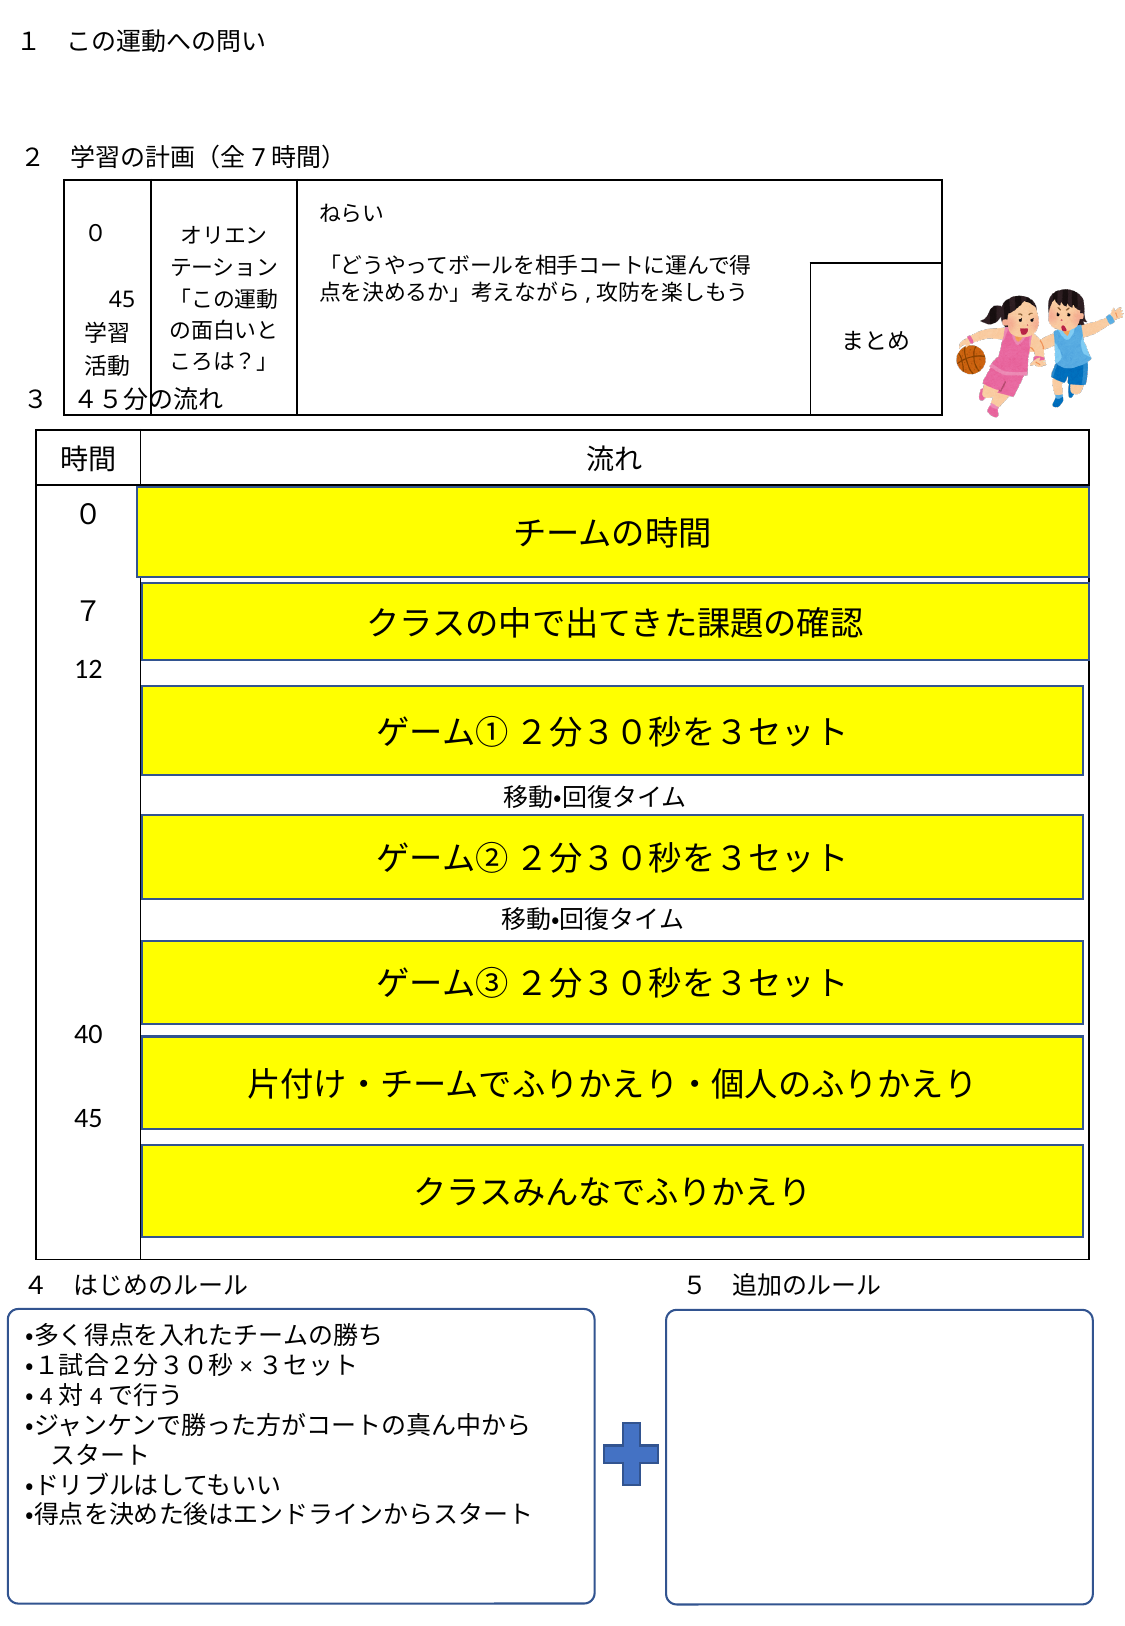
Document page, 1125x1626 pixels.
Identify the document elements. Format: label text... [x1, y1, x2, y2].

text_box ５ 追加のルール [667, 1261, 898, 1307]
text_box 移動・回復タイム [486, 896, 700, 941]
text_box チームの時間 [136, 486, 1090, 578]
text_box [603, 1422, 659, 1486]
text_box ねらい 「どうやってボールを相手コートに運んで得点を決めるか」考えながら,攻防を楽しもう [304, 192, 778, 312]
table_cell [141, 661, 1088, 1259]
text_box ２ 学習の計画（全7時間） [5, 133, 362, 179]
table_cell [141, 578, 1088, 582]
text_box 移動・回復タイム [489, 773, 702, 819]
text_box ゲーム③ ２分３０秒を３セット [141, 940, 1084, 1025]
table_header オリエンテーション 「この運動の面白いところは？」 [152, 181, 296, 414]
text_box クラスみんなでふりかえり [141, 1144, 1084, 1238]
table_header 流れ [141, 431, 1088, 484]
table_header ０ 45 学習活動 [65, 181, 150, 414]
text_box １ この運動への問い [1, 17, 282, 63]
table_header [810, 181, 941, 262]
text_box 片付け・チームでふりかえり・個人のふりかえり [141, 1035, 1084, 1130]
text_box クラスの中で出てきた課題の確認 [141, 582, 1090, 661]
table_cell ０ ７ 12 40 45 [37, 486, 140, 1259]
text_box ゲーム① ２分３０秒を３セット [141, 685, 1084, 776]
text_box ゲーム② ２分３０秒を３セット [141, 814, 1084, 900]
text_box ３ ４５分の流れ [9, 376, 239, 421]
picture [954, 279, 1125, 424]
text_box ４ はじめのルール [9, 1261, 264, 1307]
text_box ・多く得点を入れたチームの勝ち ・１試合２分３０秒×３セット ・4対4で行う ・ジャンケンで勝った方がコートの真ん中から スタート ・ドリブルはしてもいい ・得点を決めた後はエンドラインからスタート [6, 1307, 596, 1605]
text_box [665, 1308, 1094, 1606]
table_header 時間 [37, 431, 140, 484]
table_header [298, 181, 810, 414]
table_cell まとめ [811, 264, 941, 414]
